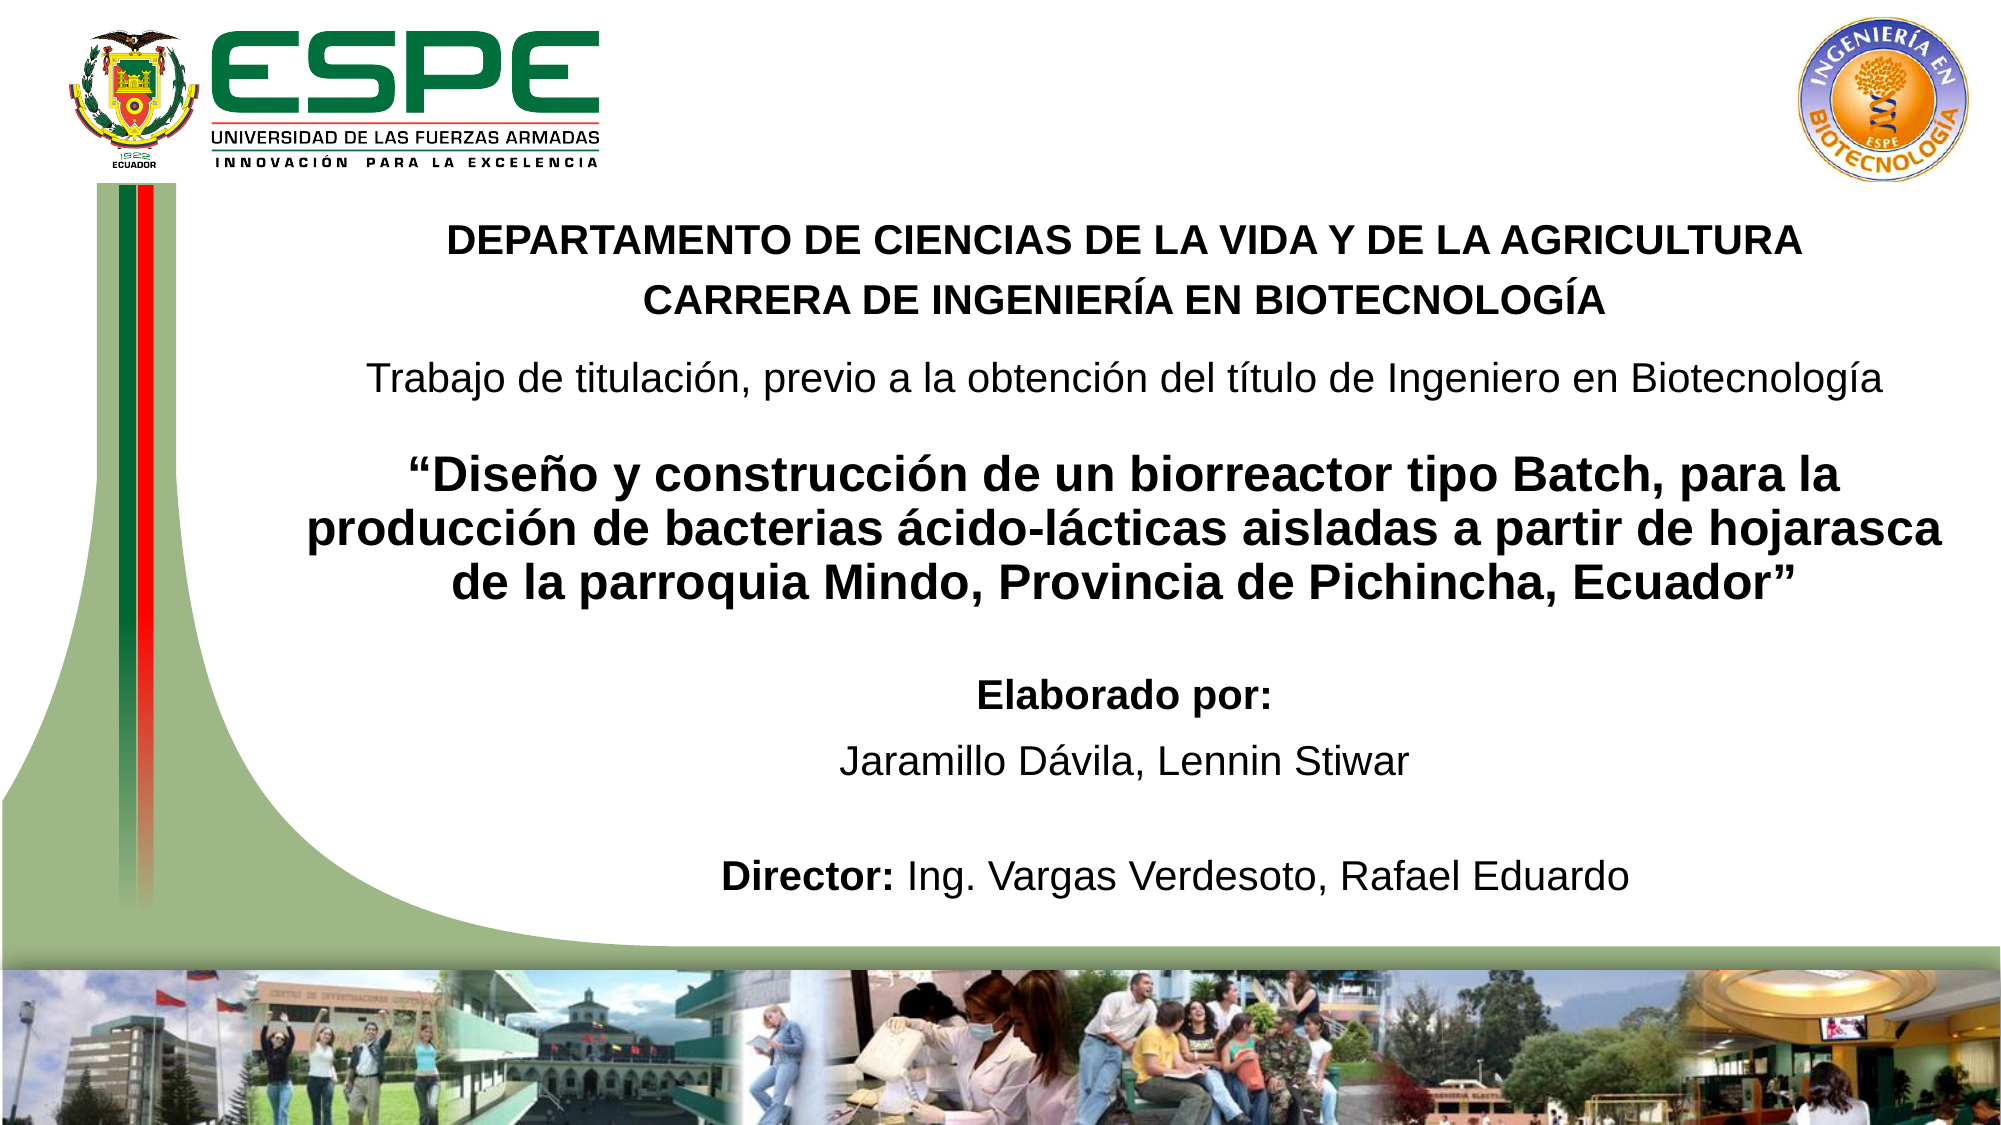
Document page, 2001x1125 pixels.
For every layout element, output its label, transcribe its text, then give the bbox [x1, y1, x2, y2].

subtitle Elaborado por: Jaramillo Dávila, Lennin Stiwar [374, 666, 1875, 848]
text_box Director: Ing. Vargas Verdesoto, Rafael Eduardo [441, 847, 1910, 1029]
picture [1794, 9, 1976, 190]
text_box DEPARTAMENTO DE CIENCIAS DE LA VIDA Y DE LA AGRICULTURA CARRERA DE INGENIERÍA EN BIOTECNOLOGÍA [423, 195, 1827, 331]
picture [69, 30, 599, 168]
picture [0, 970, 2000, 1125]
text_box Trabajo de titulación, previo a la obtención del título de Ingeniero en Biotecnología [268, 348, 1982, 437]
title “Diseño y construcción de un biorreactor tipo Batch, para la producción de bacterias ácido-lácticas aisladas a partir de hojarasca de la parroquia Mindo, Provincia de Pichincha, Ecuador” [284, 437, 1965, 619]
